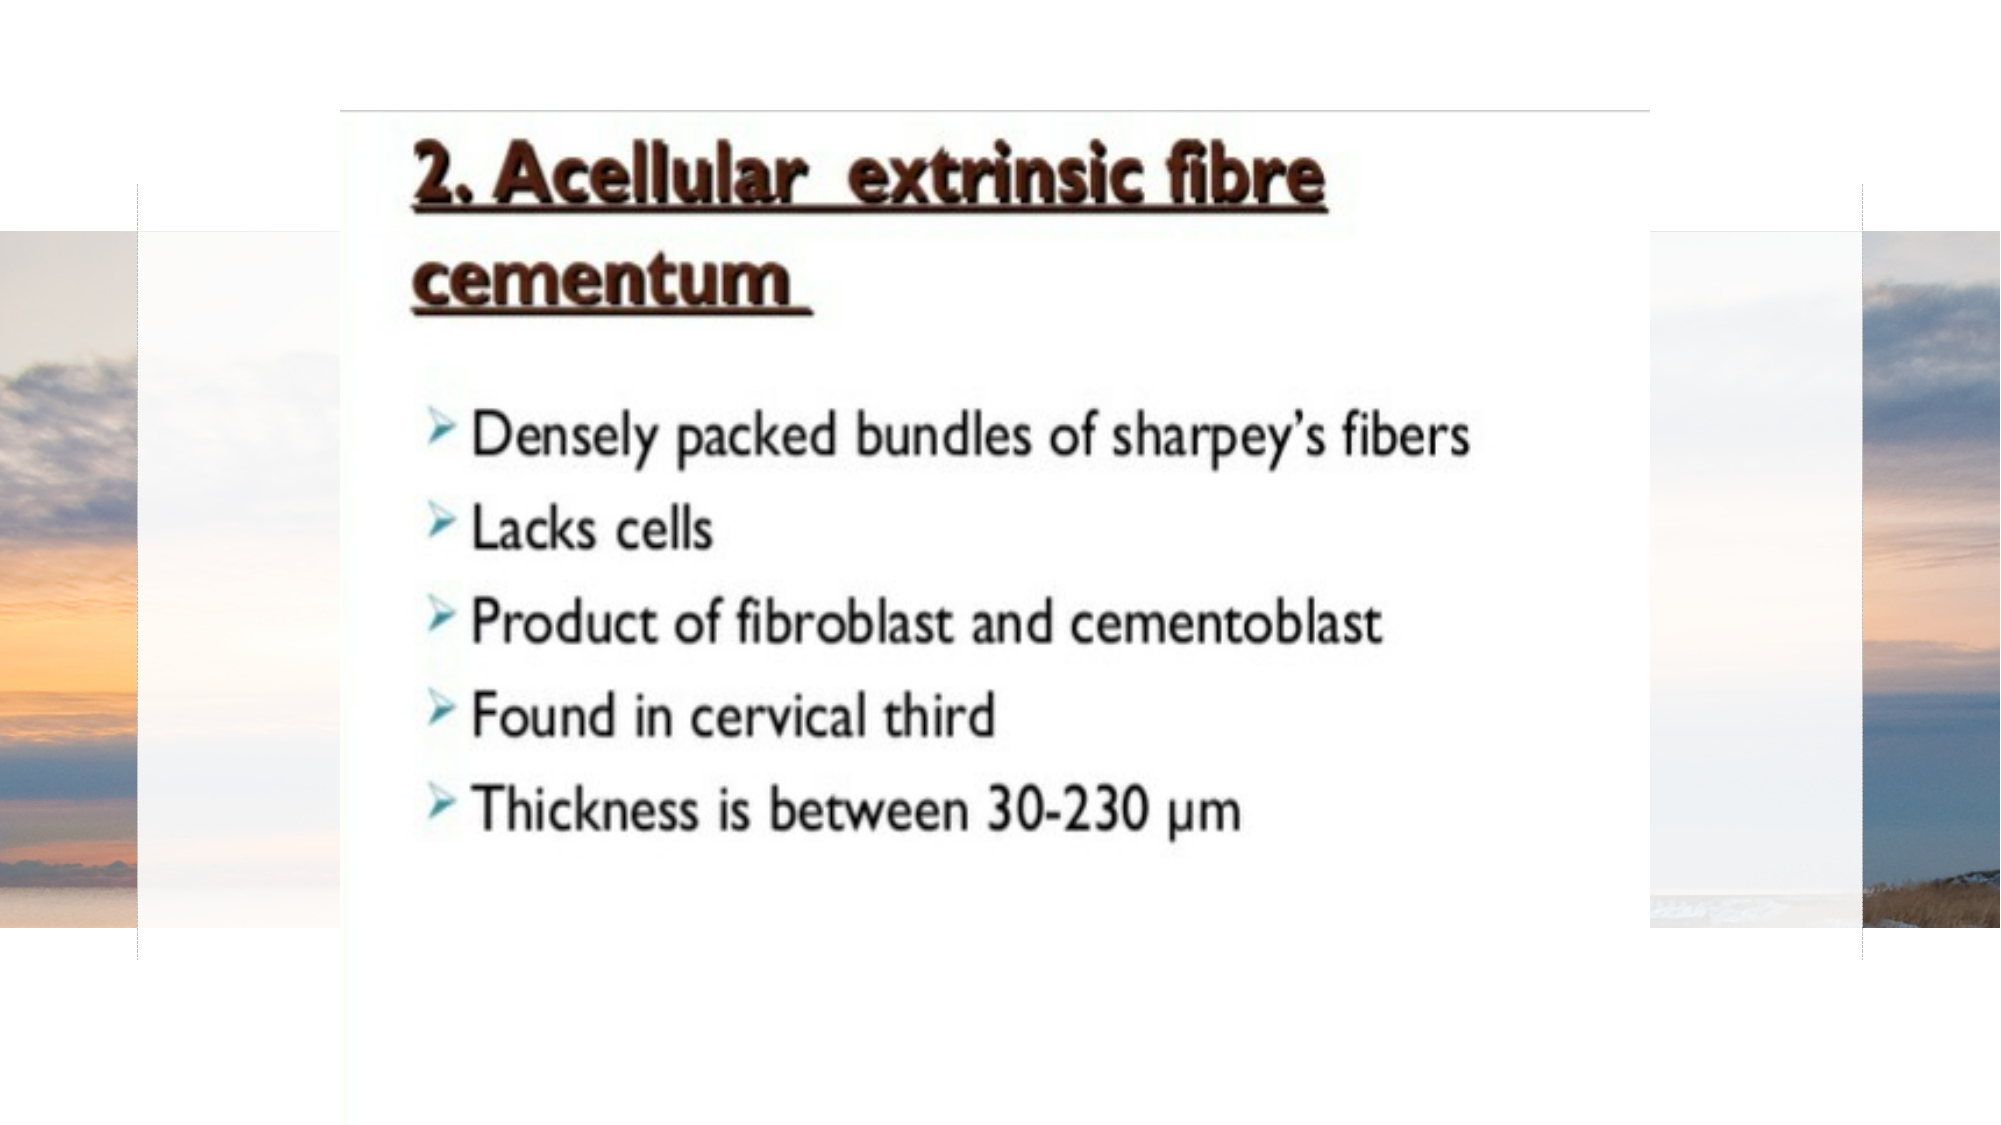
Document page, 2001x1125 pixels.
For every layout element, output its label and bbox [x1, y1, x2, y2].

picture [0, 231, 137, 928]
picture [1863, 231, 2000, 928]
picture [340, 110, 1650, 1125]
